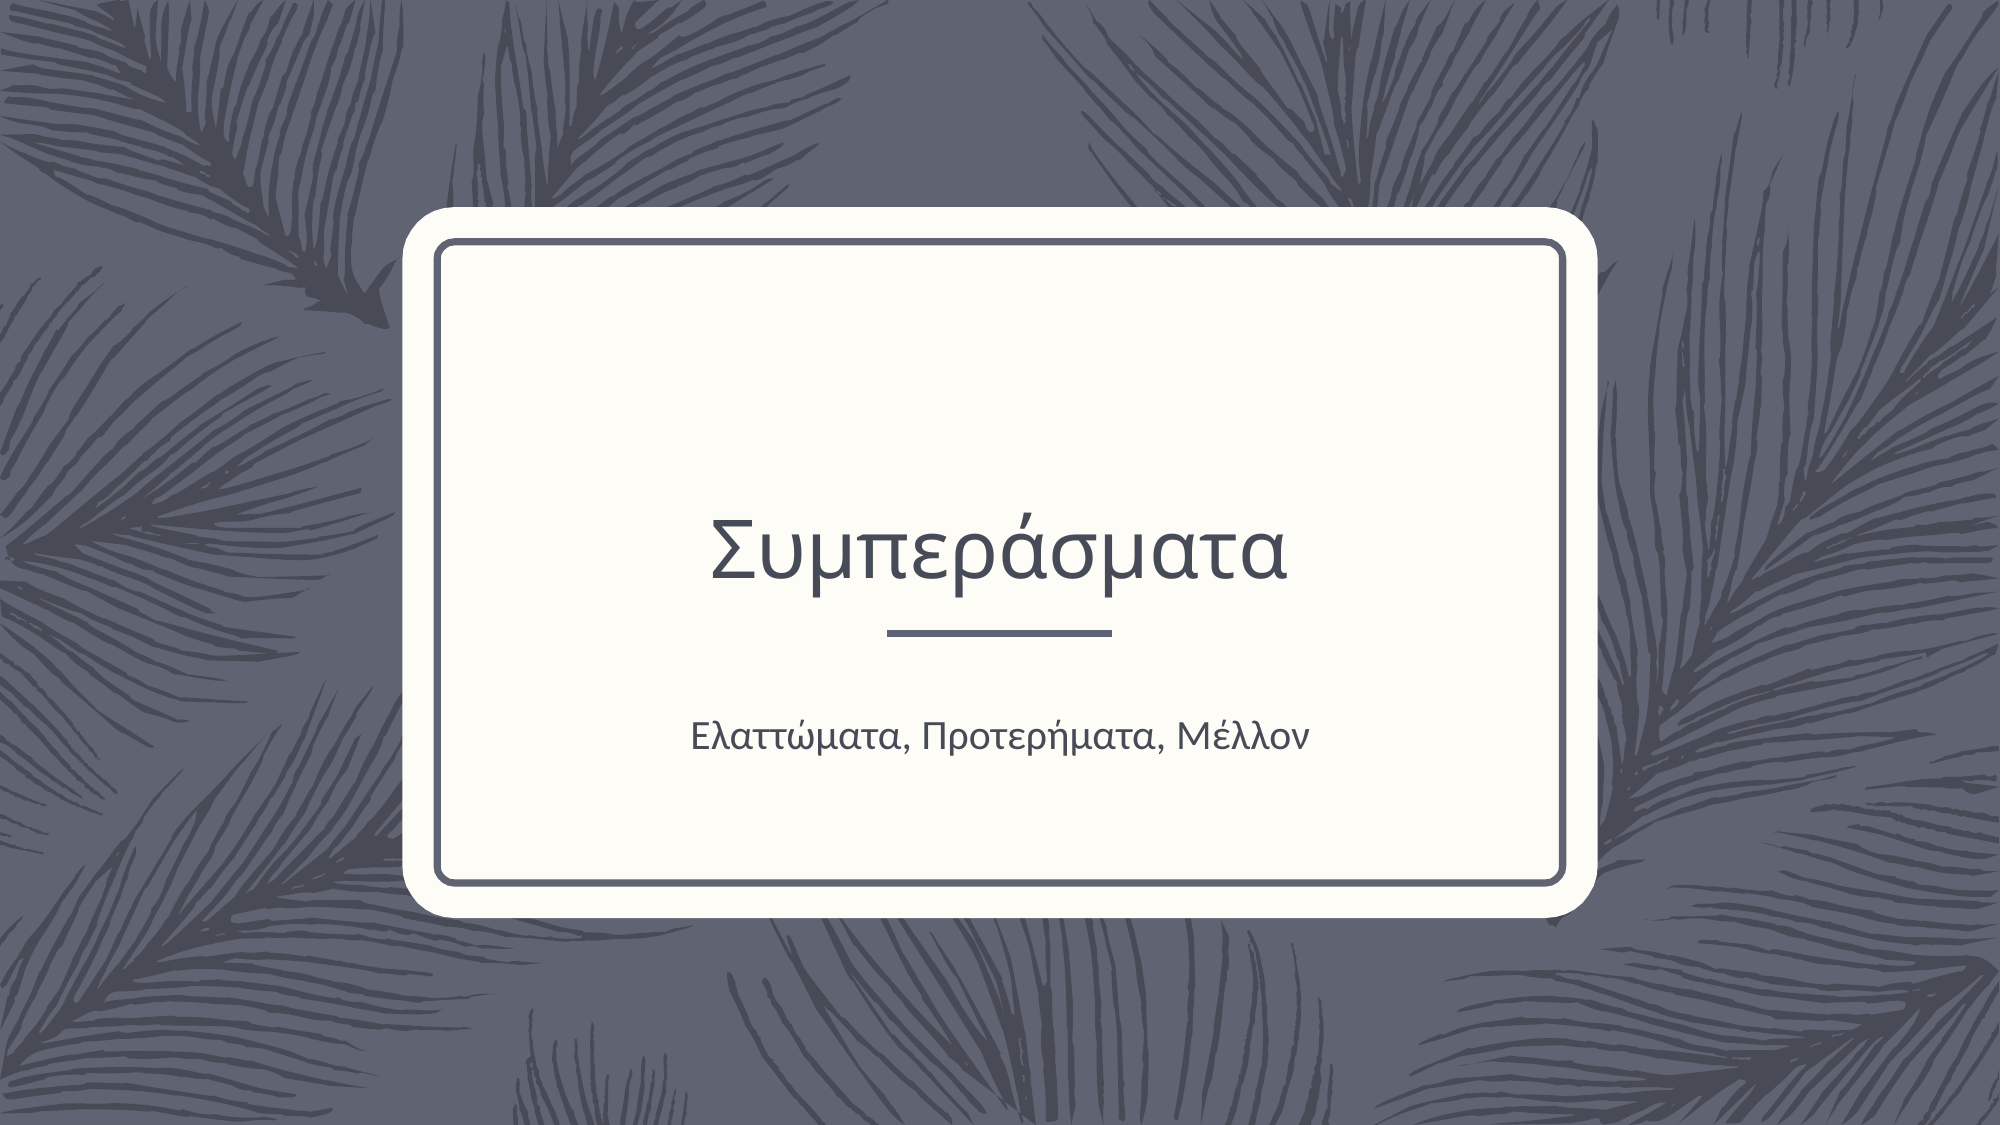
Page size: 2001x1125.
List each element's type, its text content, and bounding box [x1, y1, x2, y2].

list Ελαττώματα, Προτερήματα, Μέλλον [625, 685, 1375, 856]
title Συμπεράσματα [518, 300, 1480, 603]
